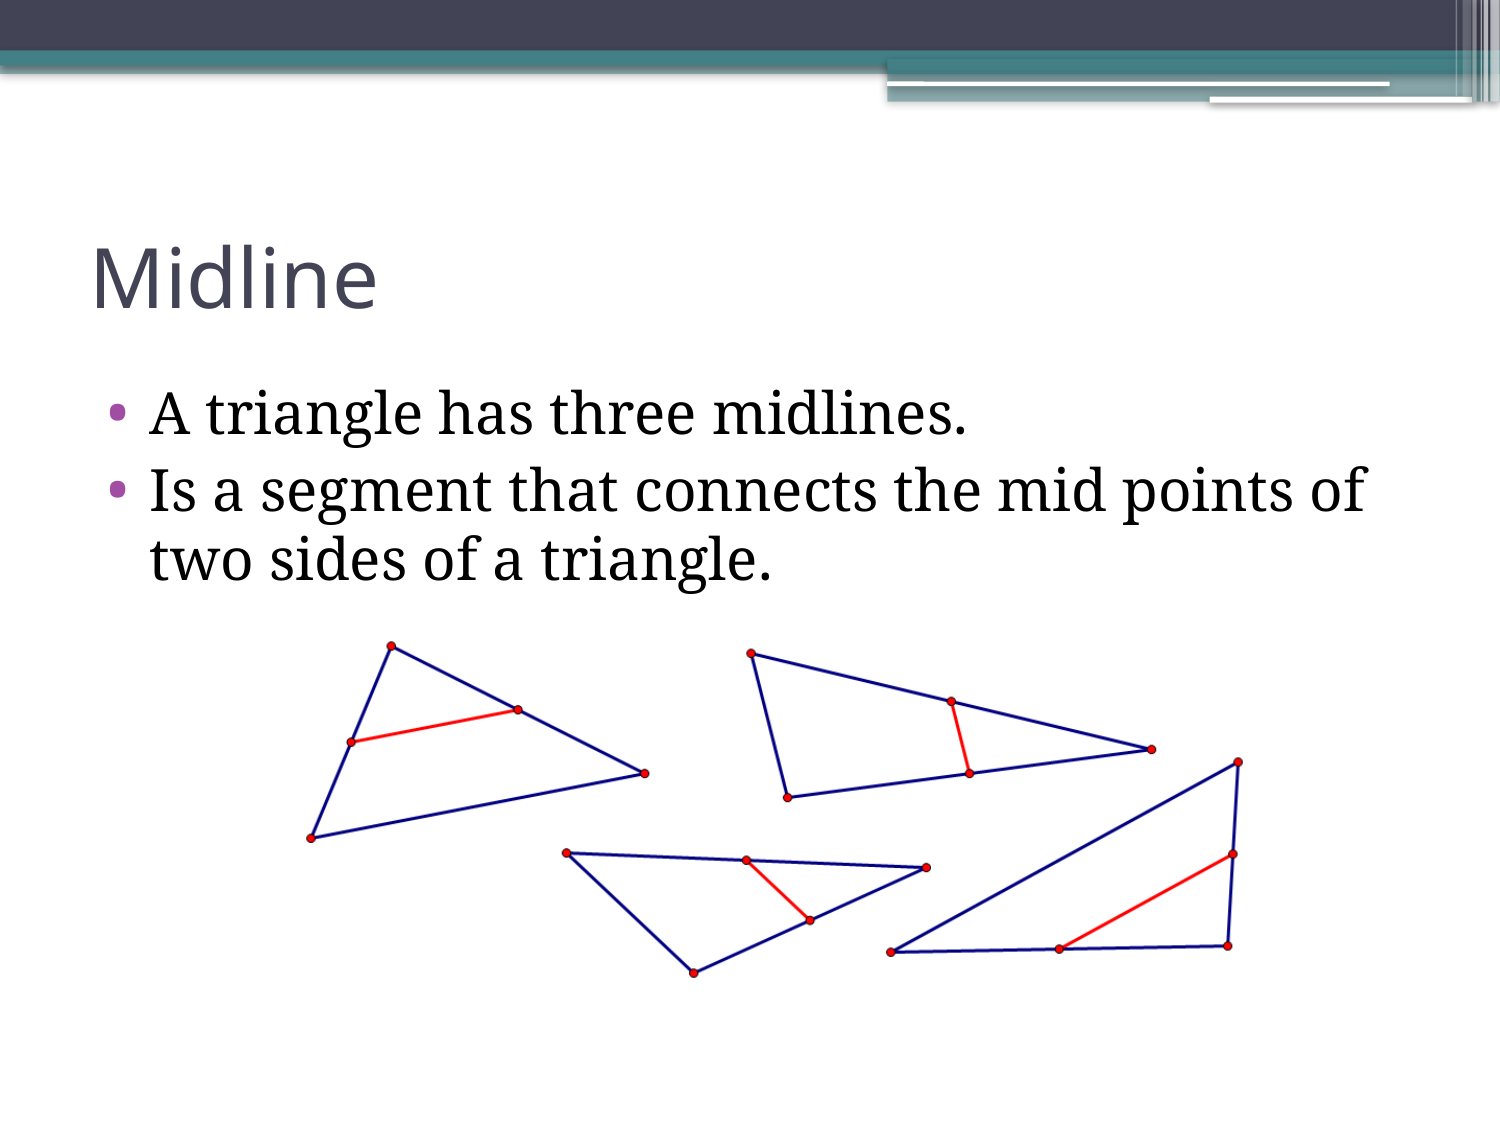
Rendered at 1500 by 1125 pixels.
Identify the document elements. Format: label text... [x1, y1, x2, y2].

title Midline [75, 187, 1425, 363]
list A triangle has three midlines. Is a segment that connects the mid points of two sides of a triangle. [75, 368, 1425, 1079]
picture [299, 635, 1248, 984]
